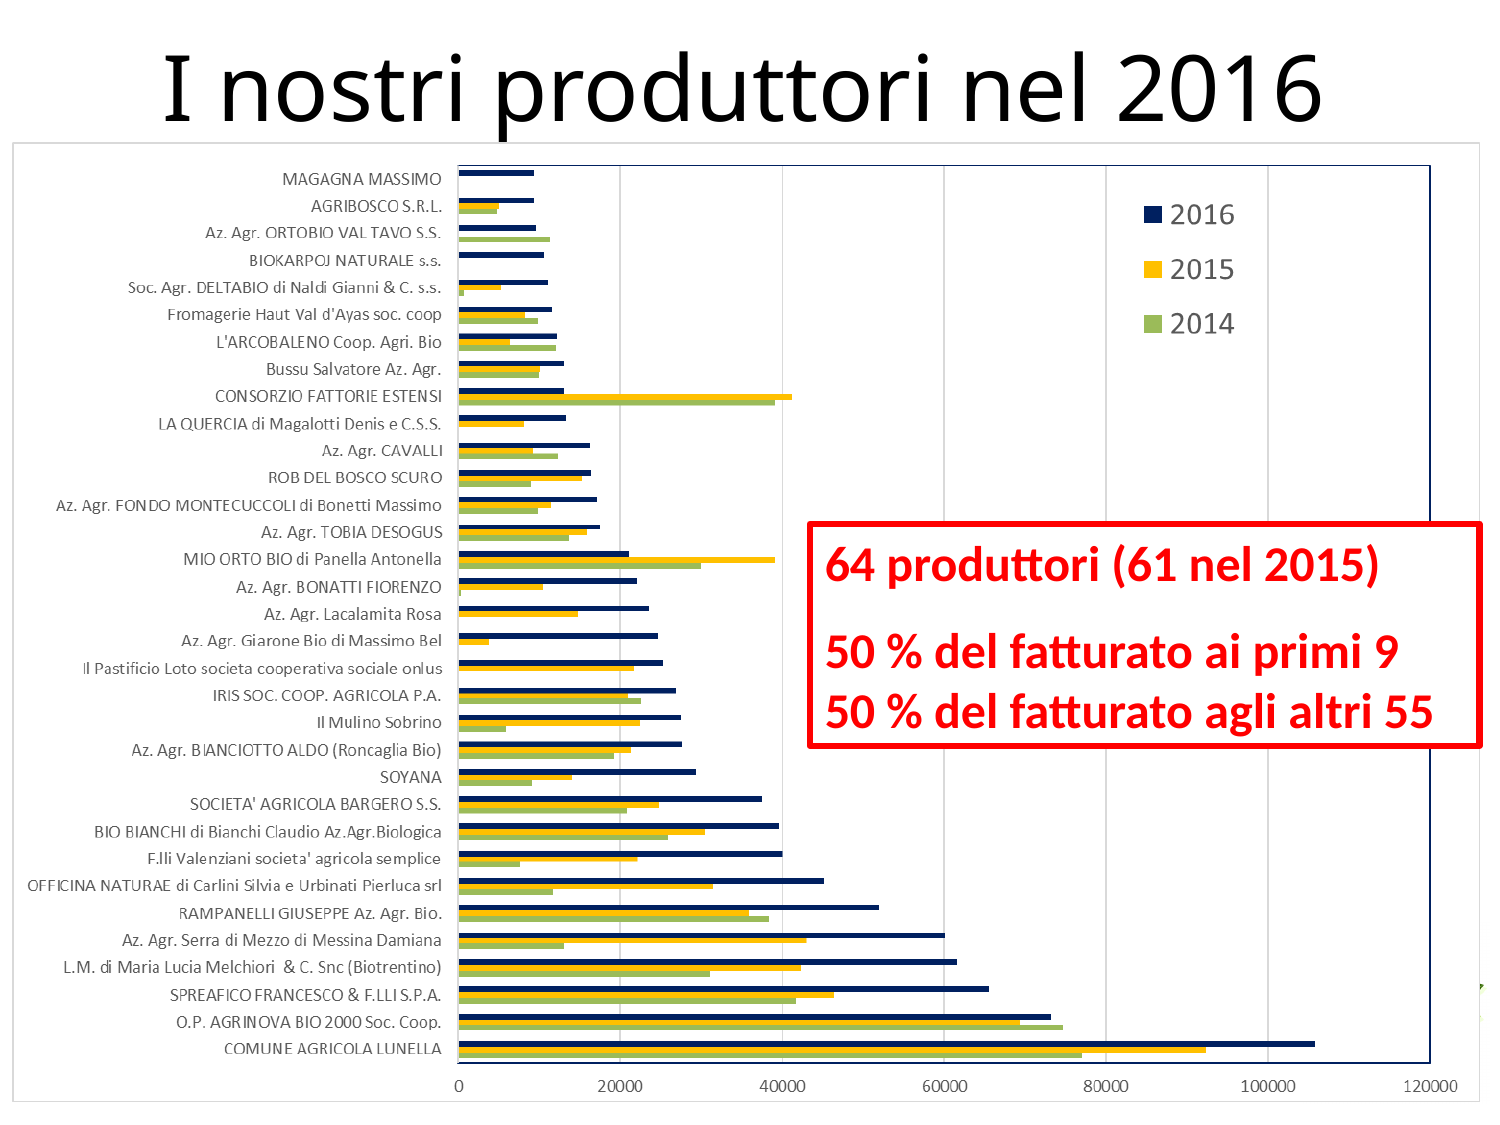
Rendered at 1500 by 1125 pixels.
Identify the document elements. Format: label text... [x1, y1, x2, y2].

picture [12, 142, 1480, 1102]
title I nostri produttori nel 2016 [147, 21, 1442, 142]
